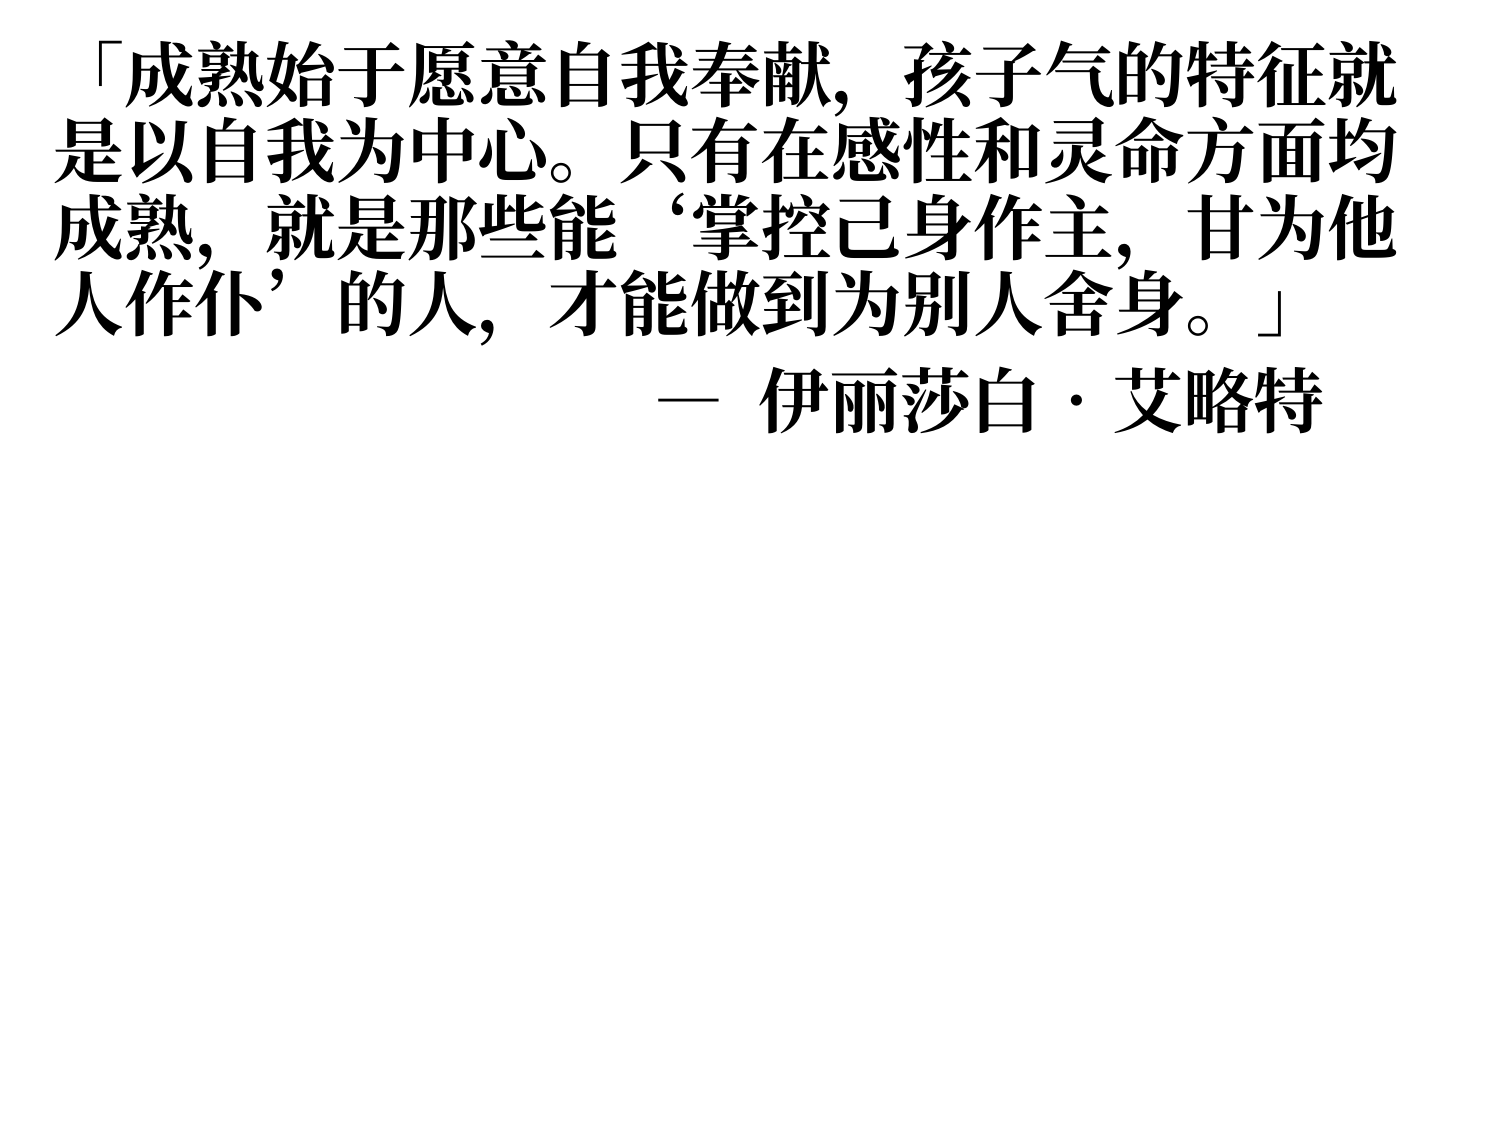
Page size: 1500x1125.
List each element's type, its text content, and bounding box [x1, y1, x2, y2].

list 「成熟始于愿意自我奉献，孩子气的特征就是以自我为中心。只有在感性和灵命方面均成熟，就是那些能‘掌控己身作主，甘为他人作仆’的人，才能做到为别人舍身。」 — 伊丽莎白‧艾略特 [38, 32, 1460, 1014]
